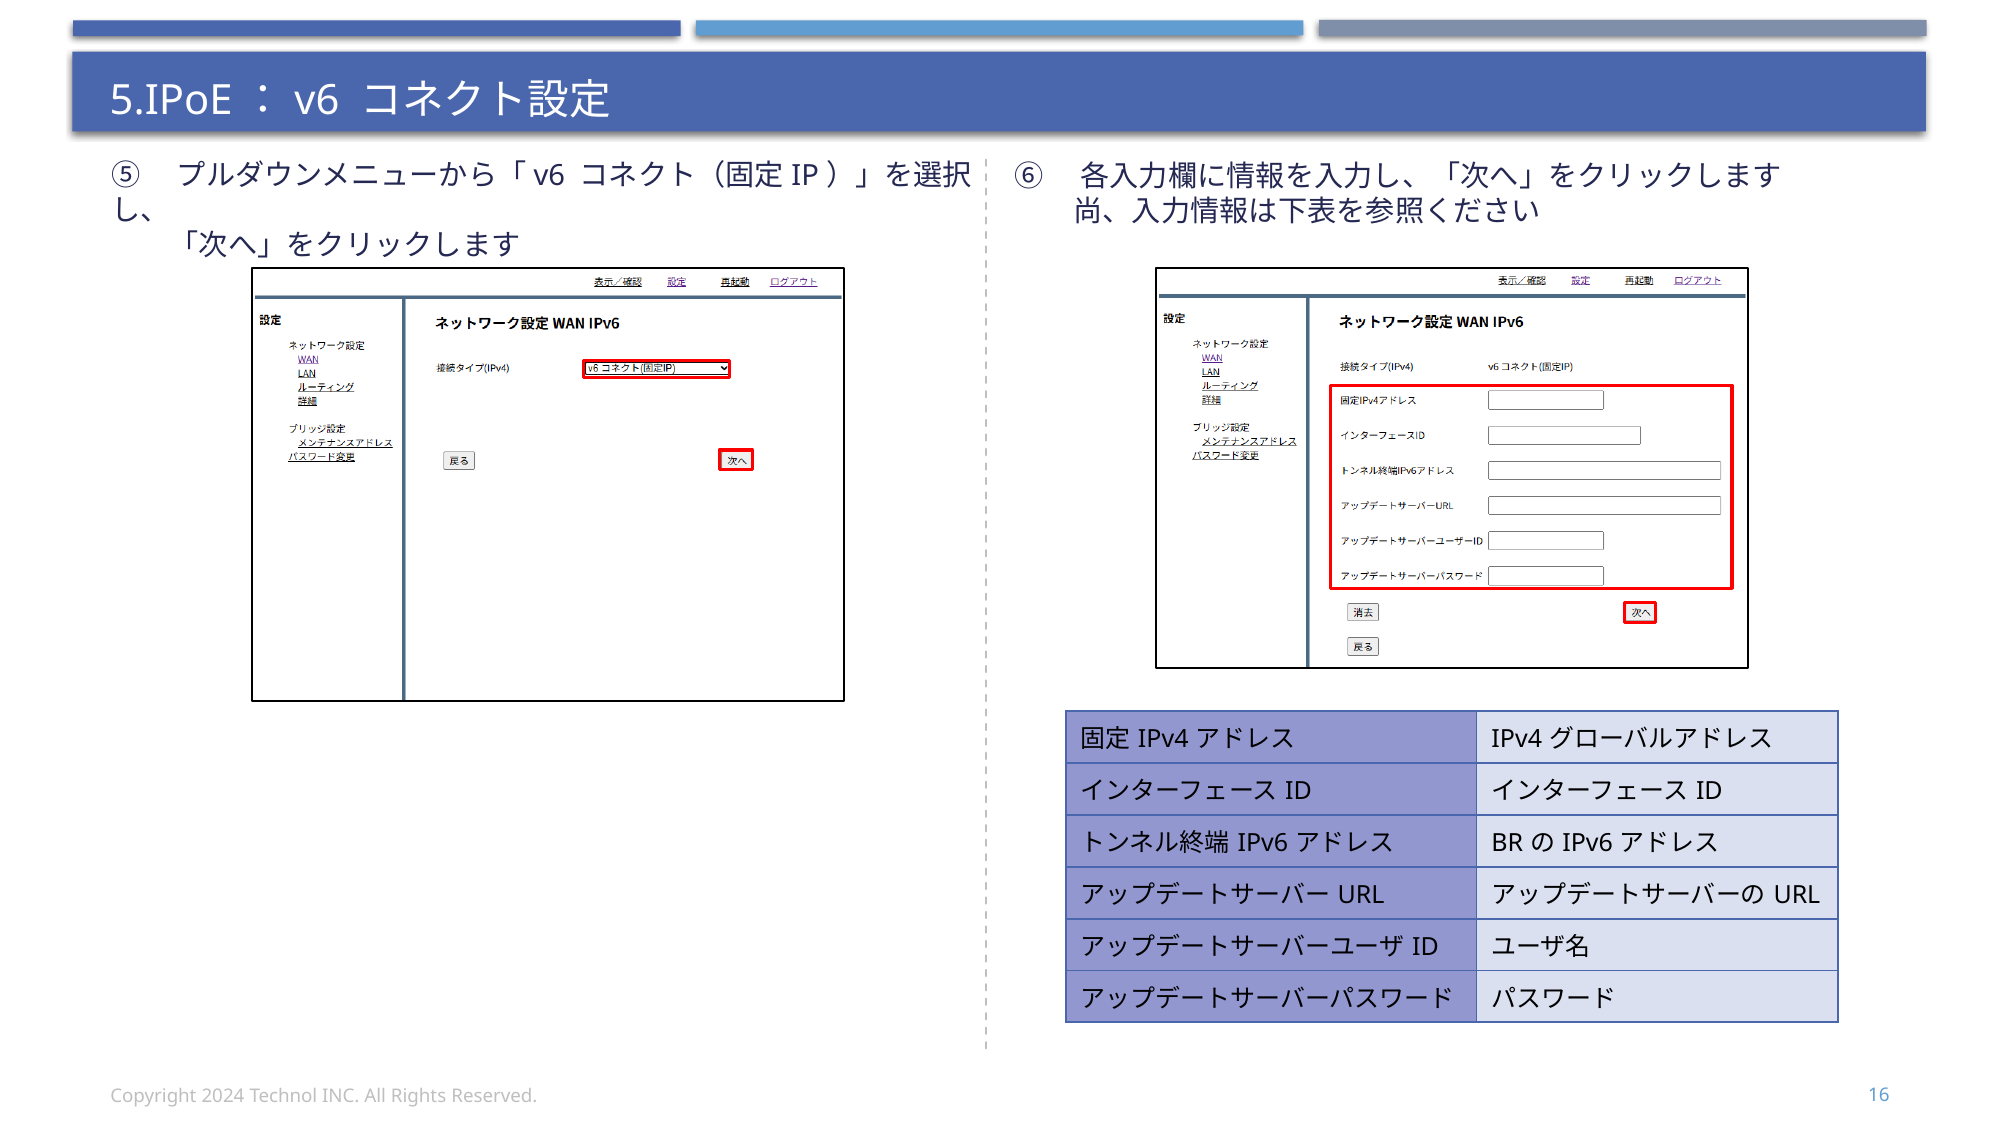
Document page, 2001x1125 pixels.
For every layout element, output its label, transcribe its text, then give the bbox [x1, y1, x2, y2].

table_cell パスワード [1477, 971, 1837, 1021]
table_header 固定IPv4アドレス [1067, 712, 1476, 762]
table_cell アップデートサーバーパスワード [1067, 971, 1476, 1021]
list ⑤ プルダウンメニューから「v6 コネクト（固定IP）」を選択し、 「次へ」をクリックします [96, 148, 1000, 1065]
table_cell インターフェースID [1067, 764, 1476, 814]
table_cell BRのIPv6アドレス [1477, 816, 1837, 866]
table_cell アップデートサーバーのURL [1477, 868, 1837, 918]
table_header IPv4グローバルアドレス [1477, 712, 1837, 762]
table_cell トンネル終端IPv6アドレス [1067, 816, 1476, 866]
table_cell アップデートサーバーURL [1067, 868, 1476, 918]
table_cell アップデートサーバーユーザID [1067, 920, 1476, 970]
picture [252, 268, 844, 701]
table_cell インターフェースID [1477, 764, 1837, 814]
title 5.IPoE：v6 コネクト設定 [94, 70, 1904, 131]
slide_number 16 [1732, 1066, 1905, 1125]
table_cell ユーザ名 [1477, 920, 1837, 970]
list ⑥ 各入力欄に情報を入力し、「次へ」をクリックします 尚、入力情報は下表を参照ください [999, 150, 1904, 1066]
footer Copyright 2024 Technol INC. All Rights Reserved. [95, 1065, 1230, 1125]
picture [1156, 268, 1748, 668]
